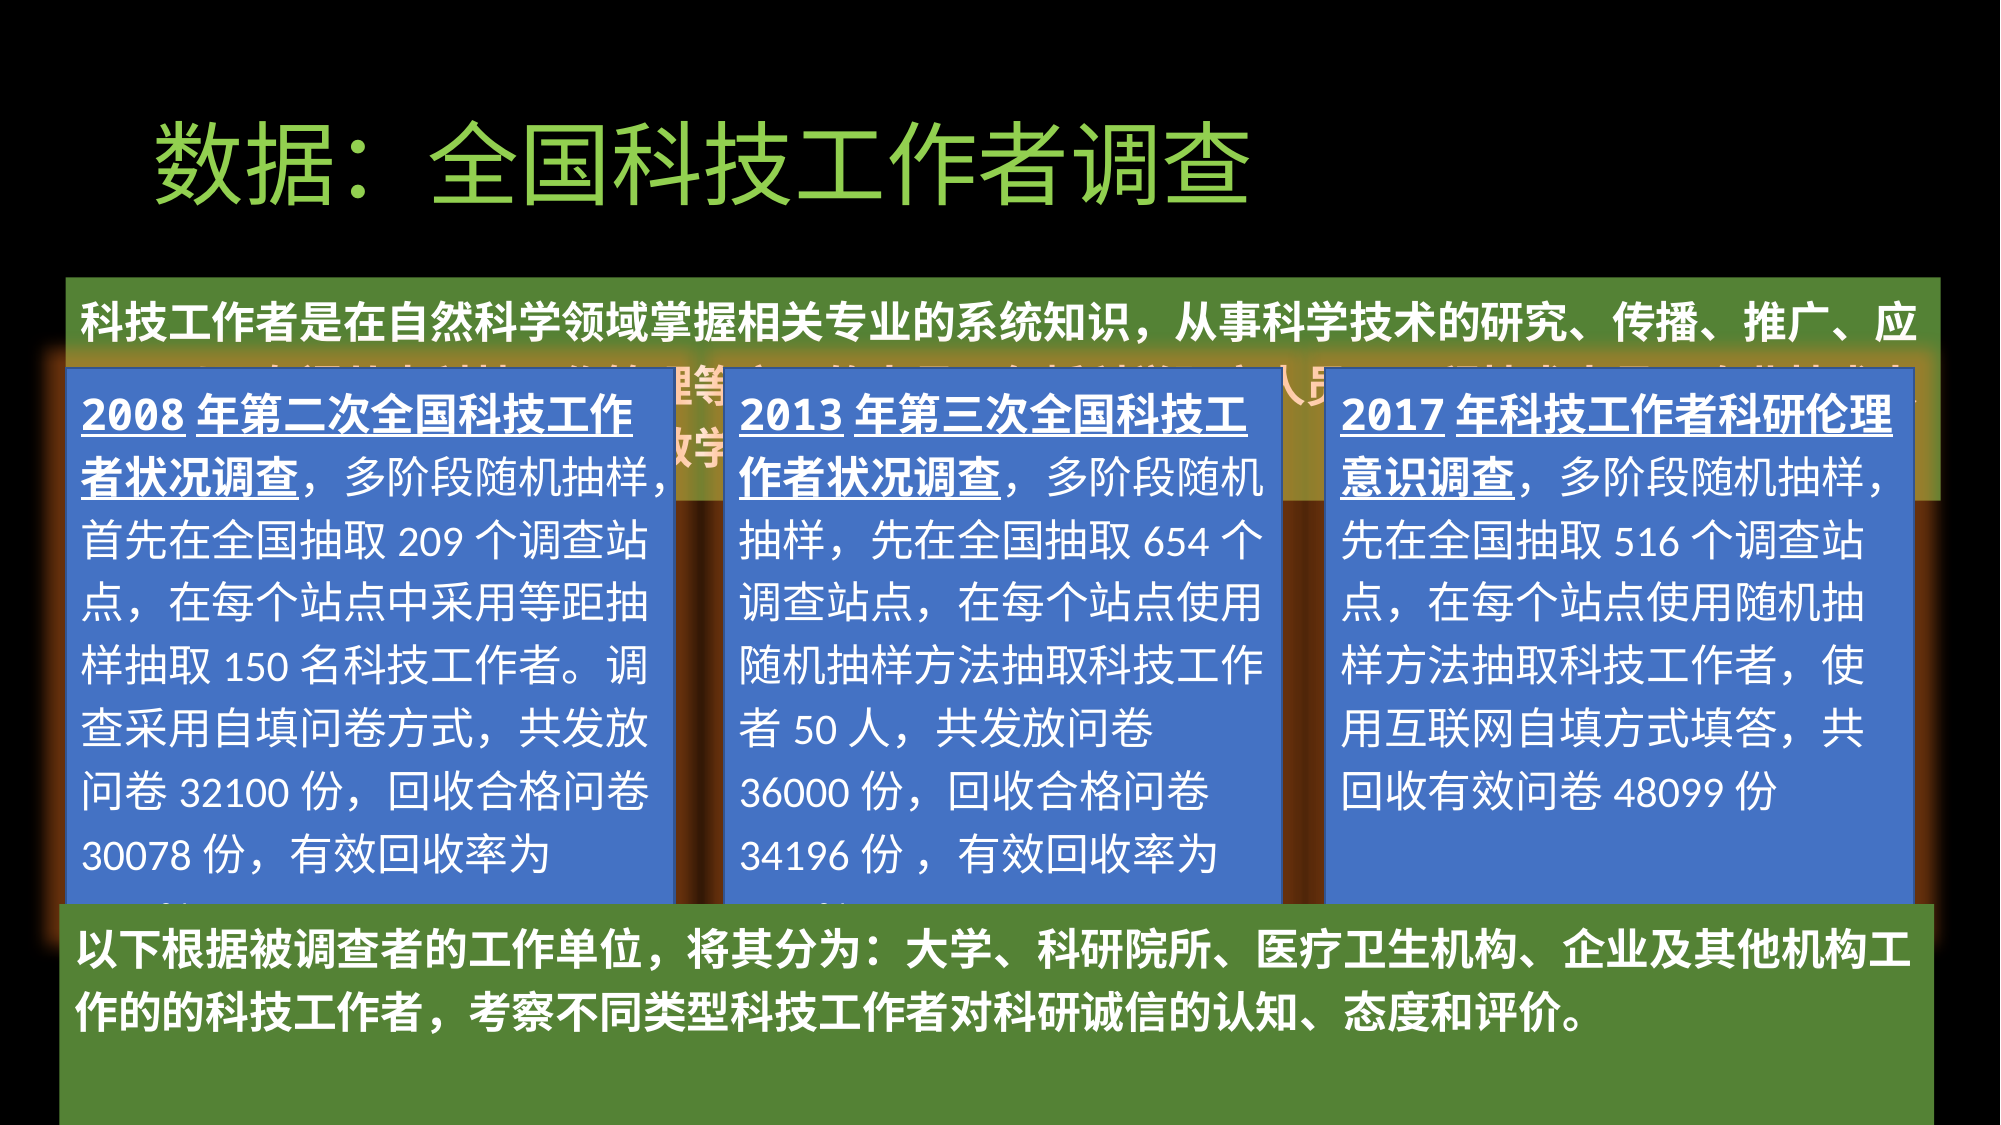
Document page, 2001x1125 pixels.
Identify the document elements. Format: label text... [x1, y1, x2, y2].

title 数据：全国科技工作者调查 [137, 59, 1863, 277]
text_box 2008年第二次全国科技工作者状况调查，多阶段随机抽样，首先在全国抽取209个调查站点，在每个站点中采用等距抽样抽取150名科技工作者。调查采用自填问卷方式，共发放问卷32100份，回收合格问卷30078份，有效回收率为93.7% [65, 367, 676, 904]
text_box 2013年第三次全国科技工作者状况调查，多阶段随机抽样，先在全国抽取654个调查站点，在每个站点使用随机抽样方法抽取科技工作者50人，共发放问卷36000份，回收合格问卷34196份 ，有效回收率为94.9% [723, 367, 1283, 904]
text_box 2017年科技工作者科研伦理意识调查，多阶段随机抽样，先在全国抽取516个调查站点，在每个站点使用随机抽样方法抽取科技工作者，使用互联网自填方式填答，共回收有效问卷48099份 [1324, 367, 1915, 904]
list 科技工作者是在自然科学领域掌握相关专业的系统知识，从事科学技术的研究、传播、推广、应用，以及专门从事科技工作管理等方面的人员。包括科学研究人员、工程技术人员、农业技术人员、卫生技术人员和自然科学教学人员等五类 （中国科协） [65, 277, 1941, 344]
text_box 以下根据被调查者的工作单位，将其分为：大学、科研院所、医疗卫生机构、企业及其他机构工作的的科技工作者，考察不同类型科技工作者对科研诚信的认知、态度和评价。 [59, 904, 1935, 1125]
